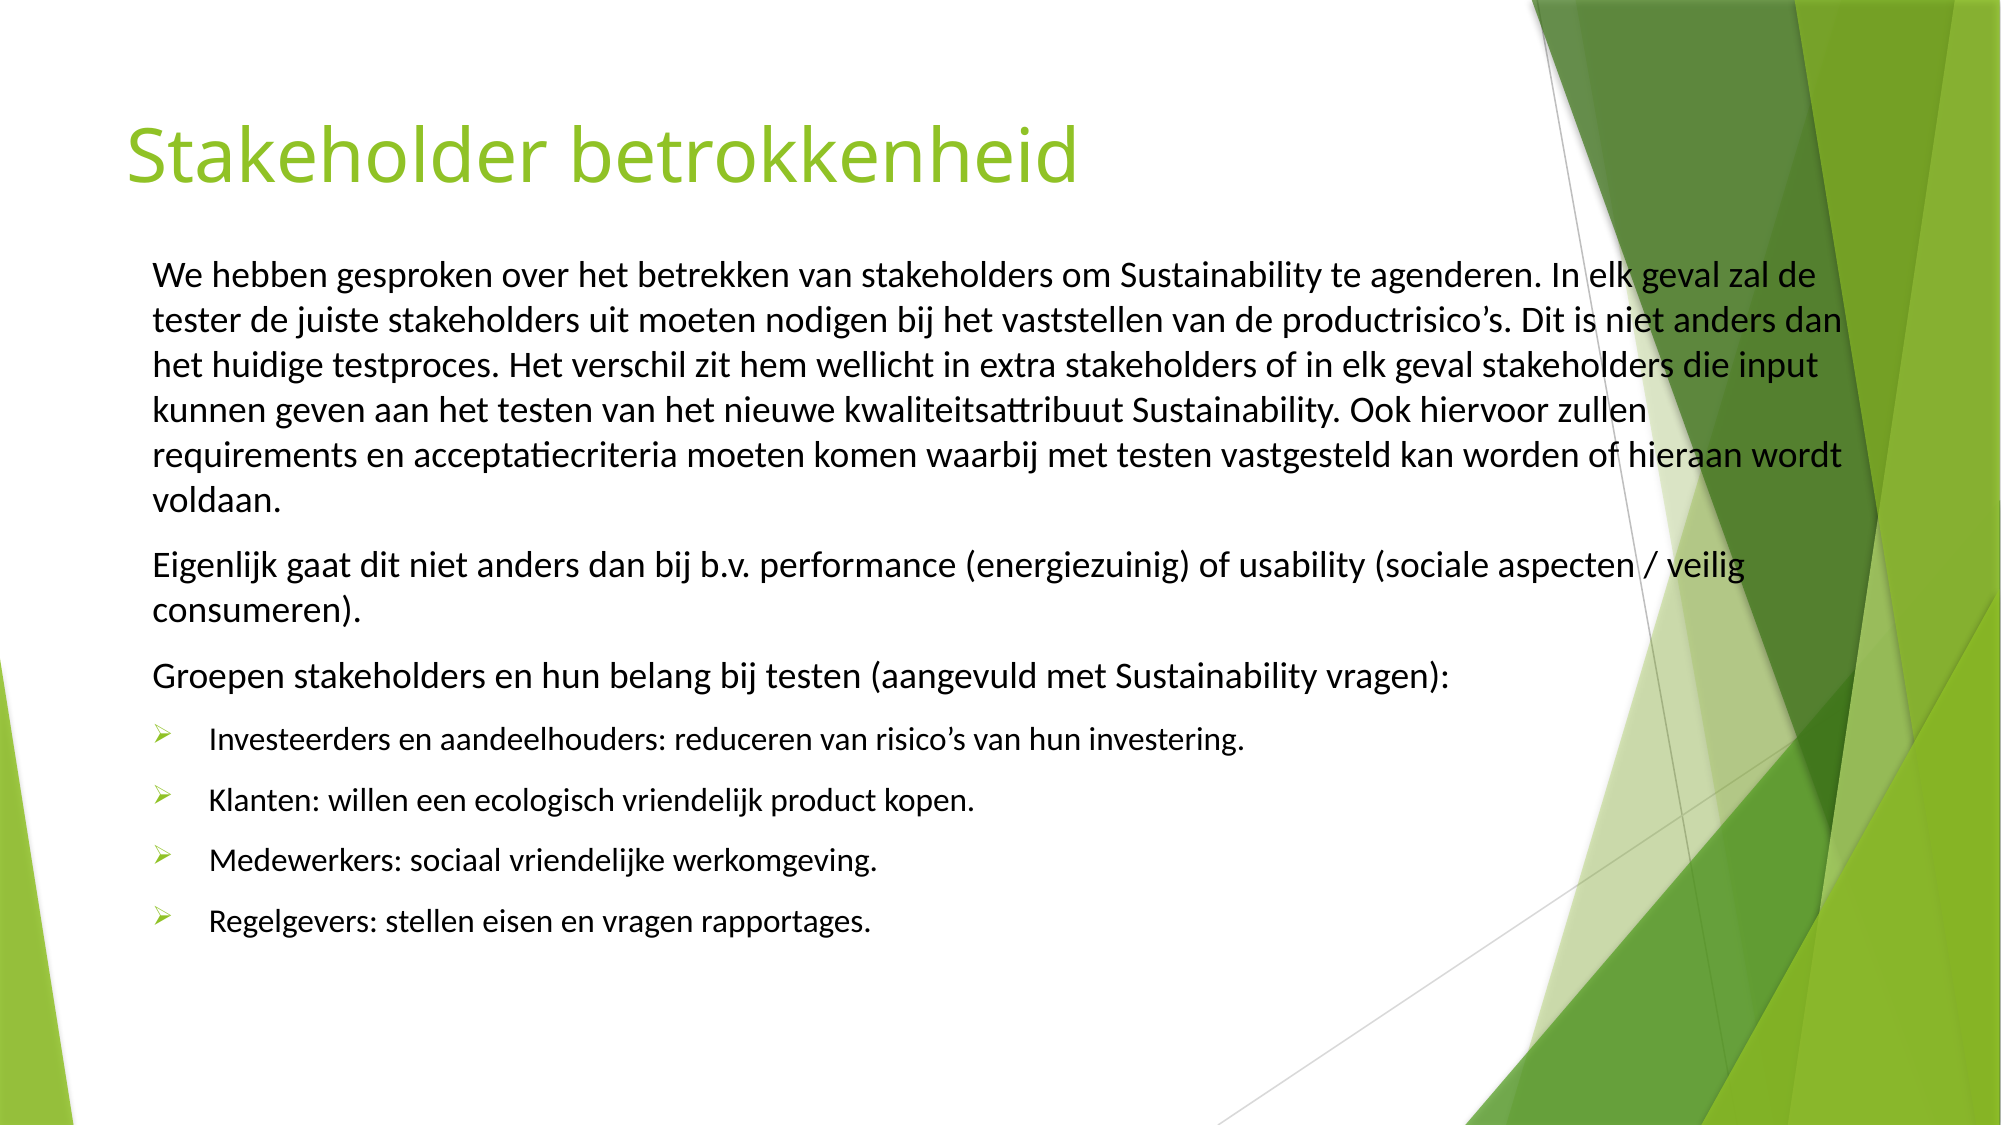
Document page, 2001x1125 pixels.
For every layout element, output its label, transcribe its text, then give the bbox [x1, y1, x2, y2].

title Stakeholder betrokkenheid [111, 99, 1522, 317]
list We hebben gesproken over het betrekken van stakeholders om Sustainability te agenderen. In elk geval zal de tester de juiste stakeholders uit moeten nodigen bij het vaststellen van de productrisico’s. Dit is niet anders dan het huidige testproces. Het verschil zit hem wellicht in extra stakeholders of in elk geval stakeholders die input kunnen geven aan het testen van het nieuwe kwaliteitsattribuut Sustainability. Ook hiervoor zullen requirements en acceptatiecriteria moeten komen waarbij met testen vastgesteld kan worden of hieraan wordt voldaan. Eigenlijk gaat dit niet anders dan bij b.v. performance (energiezuinig) of usability (sociale aspecten / veilig consumeren). Groepen stakeholders en hun belang bij testen (aangevuld met Sustainability vragen): Investeerders en aandeelhouders: reduceren van risico’s van hun investering. Klanten: willen een ecologisch vriendelijk product kopen. Medewerkers: sociaal vriendelijke werkomgeving. Regelgevers: stellen eisen en vragen rapportages. [137, 242, 1863, 956]
